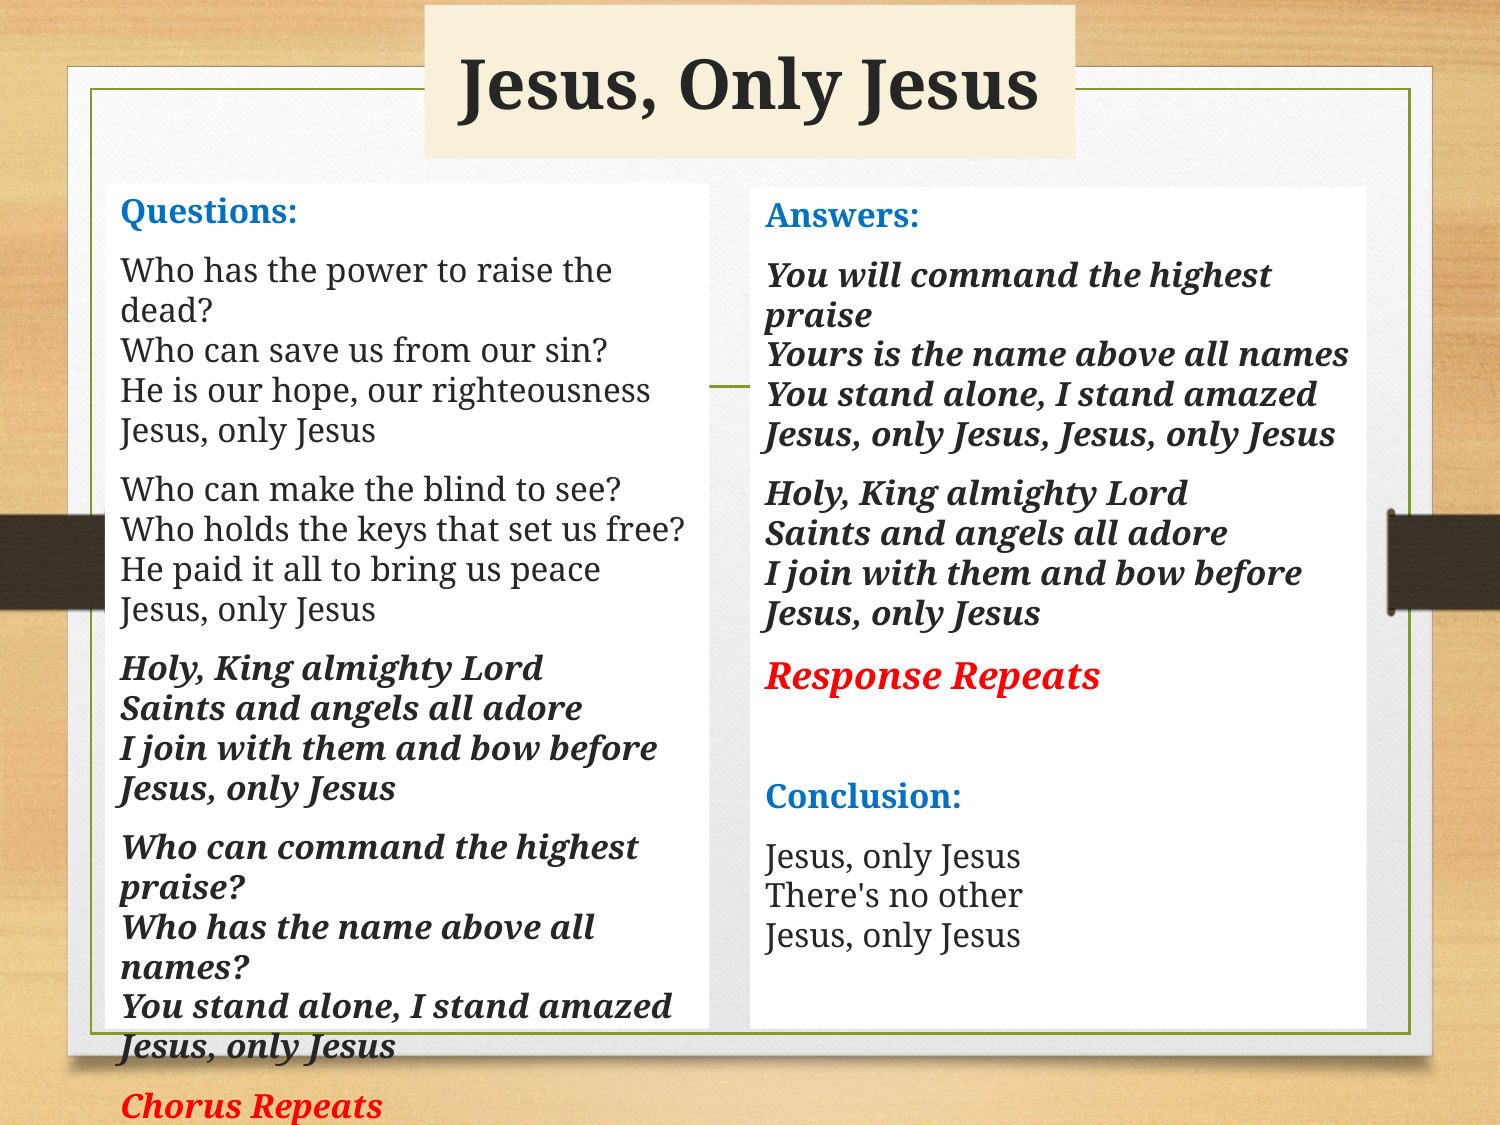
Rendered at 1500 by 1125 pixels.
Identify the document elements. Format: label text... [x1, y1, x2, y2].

picture [0, 0, 1500, 1125]
title Jesus, Only Jesus [424, 4, 1076, 159]
list Answers: You will command the highest praise Yours is the name above all names You stand alone, I stand amazed Jesus, only Jesus, Jesus, only Jesus Holy, King almighty Lord Saints and angels all adore I join with them and bow before Jesus, only Jesus Response Repeats Conclusion: Jesus, only Jesus There's no other Jesus, only Jesus [750, 187, 1367, 1029]
list Questions: Who has the power to raise the dead? Who can save us from our sin? He is our hope, our righteousness Jesus, only Jesus Who can make the blind to see? Who holds the keys that set us free? He paid it all to bring us peace Jesus, only Jesus Holy, King almighty Lord Saints and angels all adore I join with them and bow before Jesus, only Jesus Who can command the highest praise? Who has the name above all names? You stand alone, I stand amazed Jesus, only Jesus Chorus Repeats [104, 182, 710, 1029]
